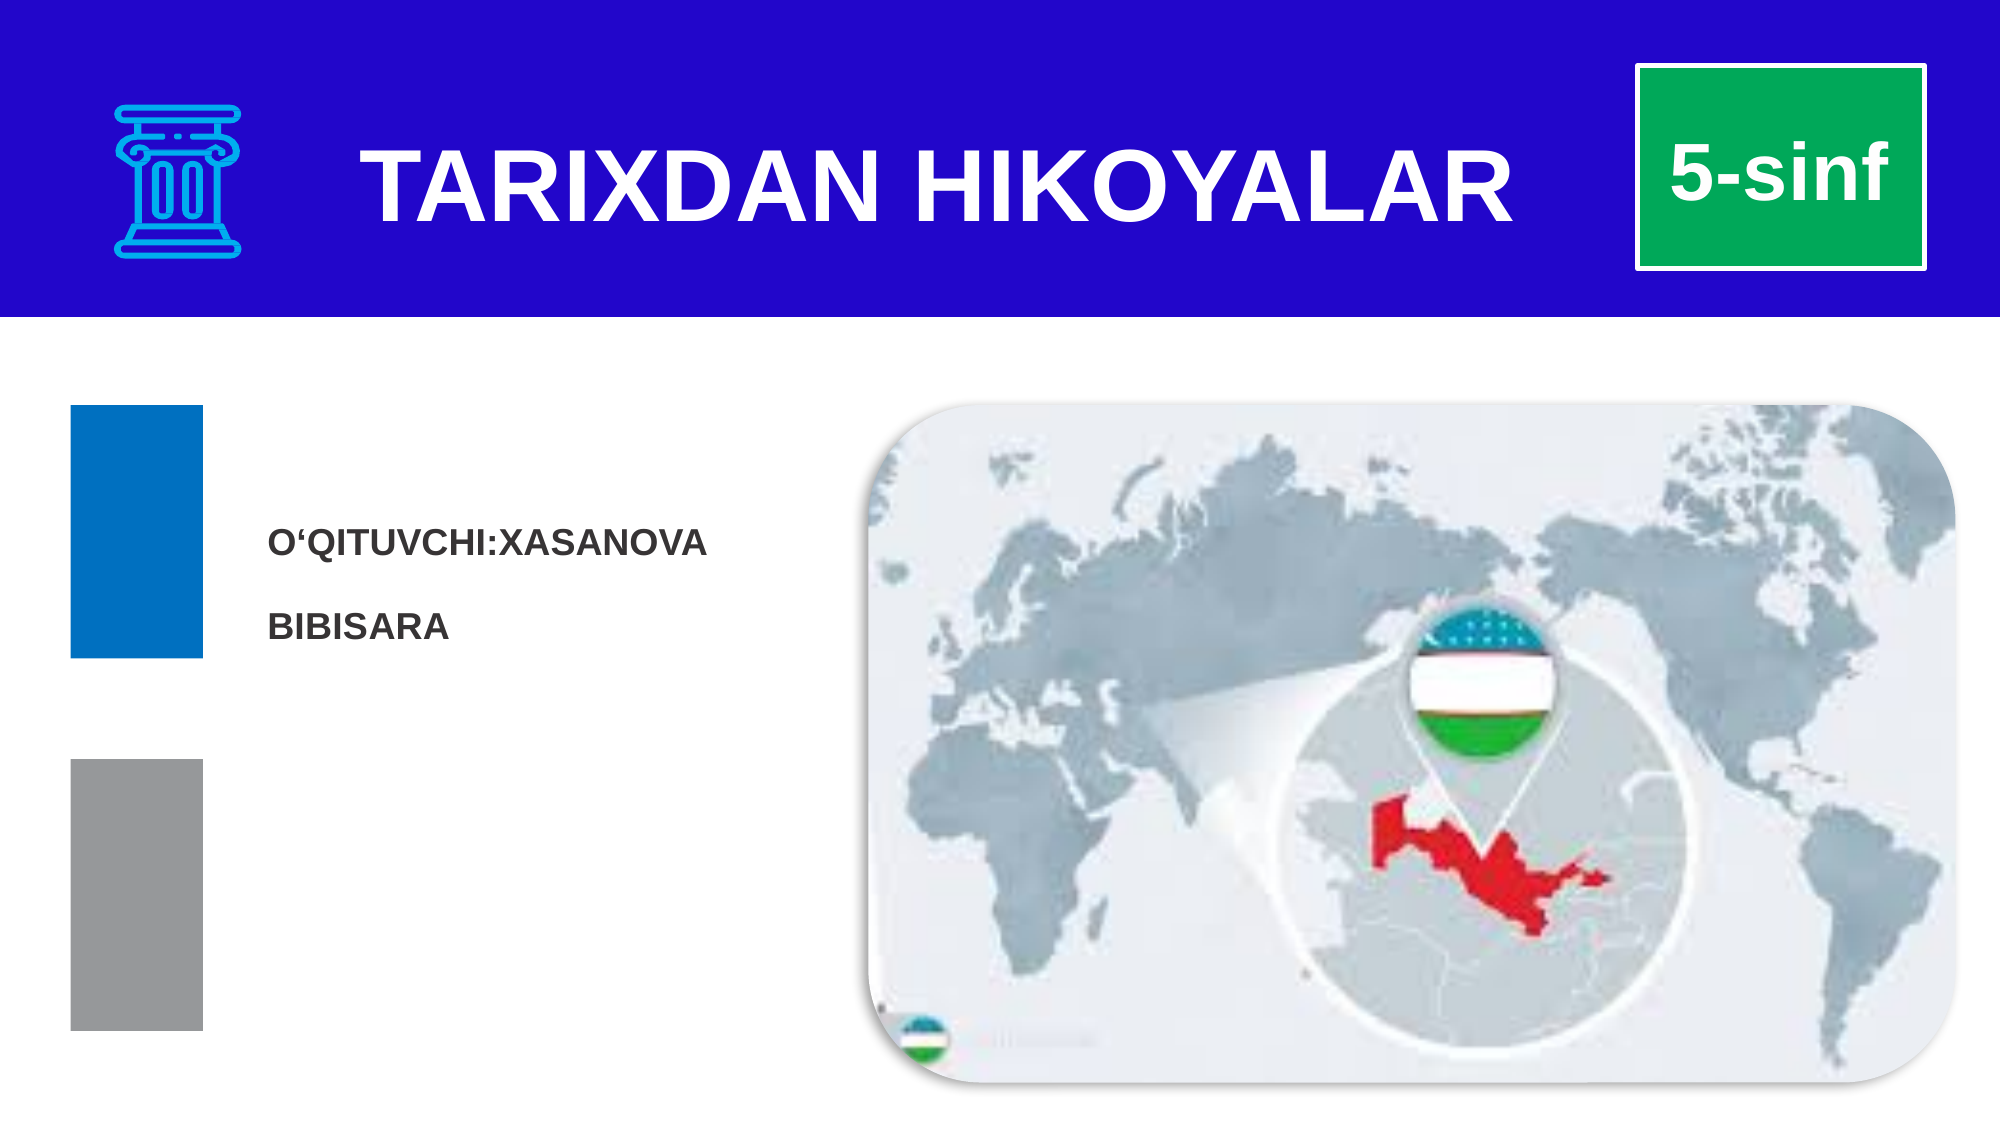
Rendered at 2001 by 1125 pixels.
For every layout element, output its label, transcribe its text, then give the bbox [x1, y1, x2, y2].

text_box O‘QITUVCHI:XASANOVA BIBISАRA [241, 468, 868, 655]
text_box TARIXDAN HIKOYALAR [317, 113, 1554, 242]
text_box 5-sinf [1638, 113, 1920, 217]
text_box [113, 104, 242, 259]
text_box [174, 133, 182, 140]
text_box [151, 160, 174, 220]
picture [868, 405, 1956, 1083]
text_box [0, 0, 2000, 317]
text_box [70, 759, 203, 1031]
text_box [70, 405, 203, 659]
text_box [1637, 65, 1925, 269]
text_box [182, 160, 203, 220]
